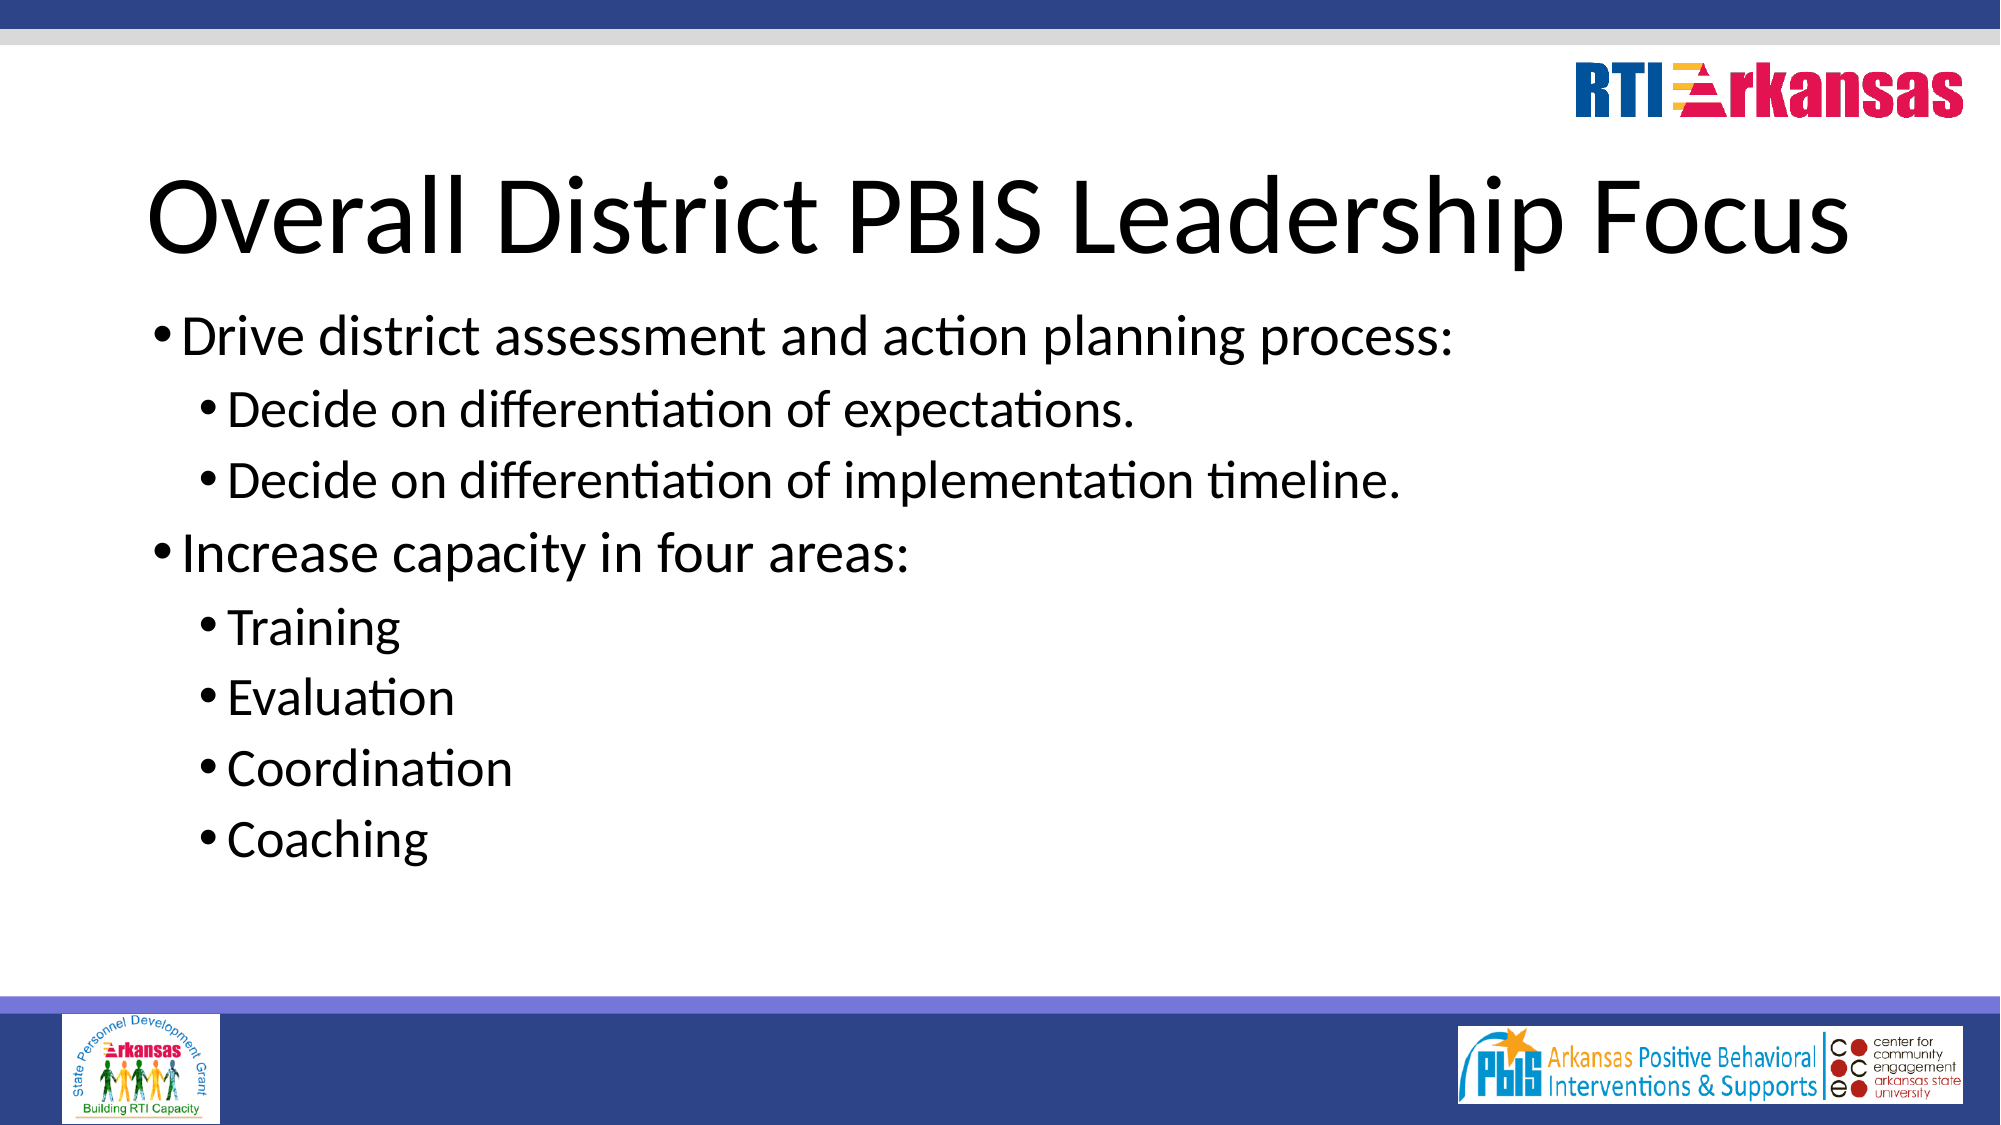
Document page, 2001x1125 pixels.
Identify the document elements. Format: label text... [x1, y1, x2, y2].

picture [1458, 1025, 1964, 1104]
picture [62, 1013, 220, 1124]
list Drive district assessment and action planning process: Decide on differentiation of expectations. Decide on differentiation of implementation timeline. Increase capacity in four areas: Training Evaluation Coordination Coaching [137, 297, 1863, 969]
title Overall District PBIS Leadership Focus [0, 104, 2000, 286]
picture [1573, 55, 1964, 104]
